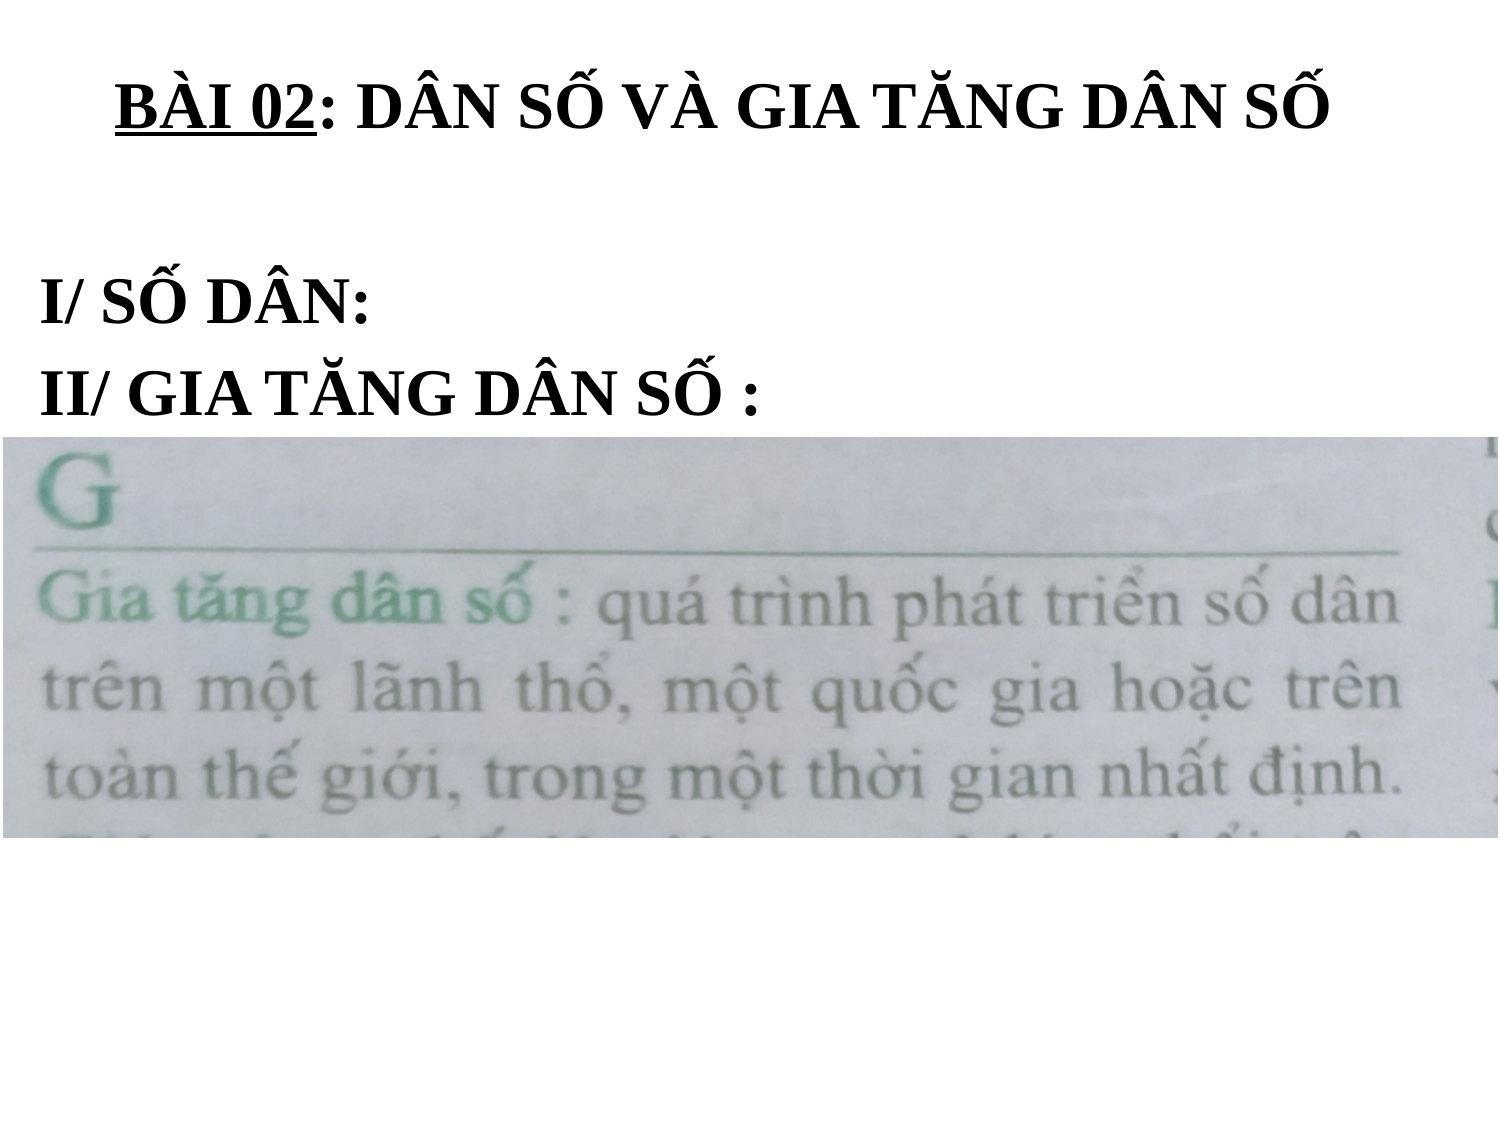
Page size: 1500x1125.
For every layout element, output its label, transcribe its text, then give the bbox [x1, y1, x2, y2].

text_box BÀI 02: DÂN SỐ VÀ GIA TĂNG DÂN SỐ [99, 54, 1413, 149]
text_box II/ GIA TĂNG DÂN SỐ : [24, 341, 788, 435]
picture [3, 437, 1498, 839]
text_box I/ SỐ DÂN: [24, 249, 413, 341]
